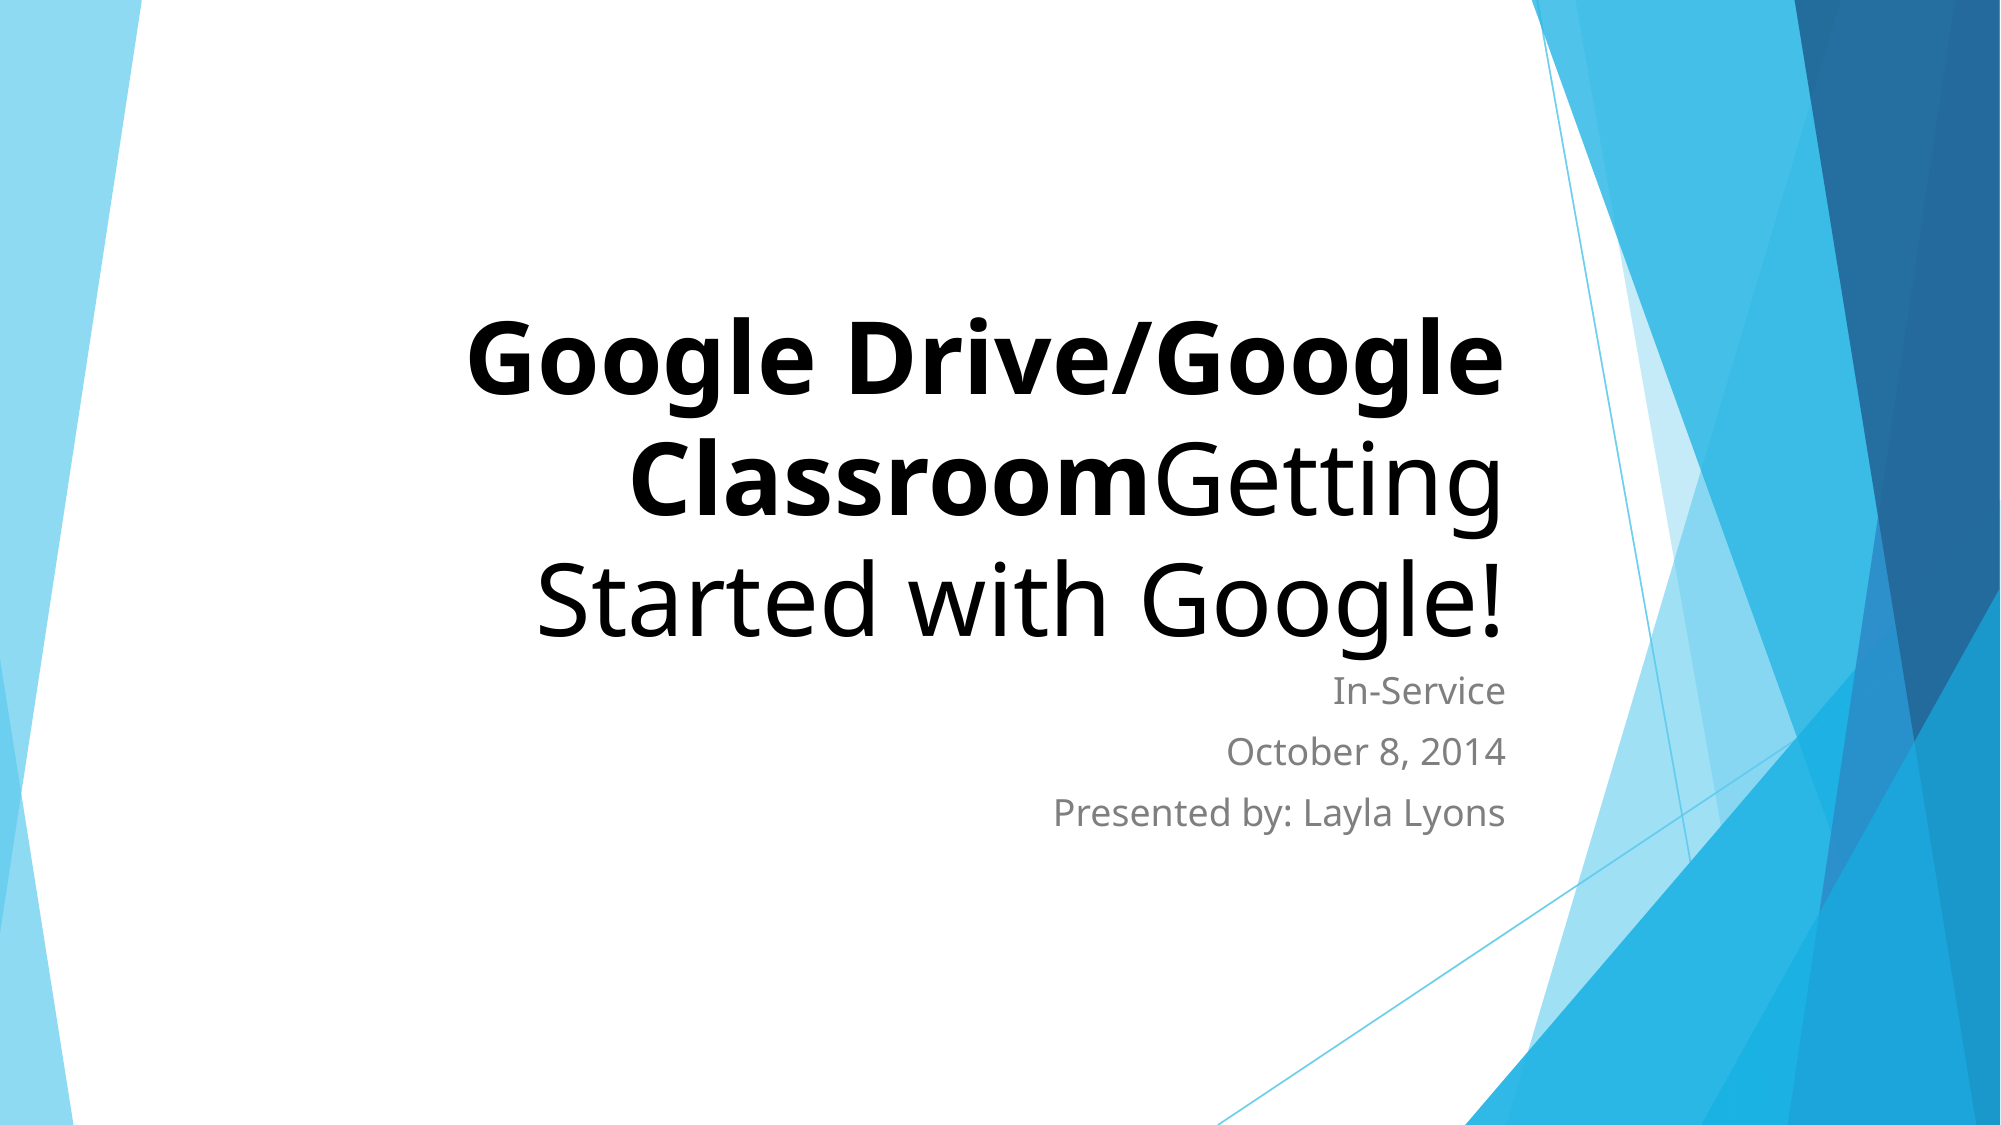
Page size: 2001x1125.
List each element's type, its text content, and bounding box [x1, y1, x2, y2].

title Google Drive/Google ClassroomGetting Started with Google! [247, 394, 1522, 664]
subtitle In-Service October 8, 2014 Presented by: Layla Lyons [247, 664, 1522, 845]
